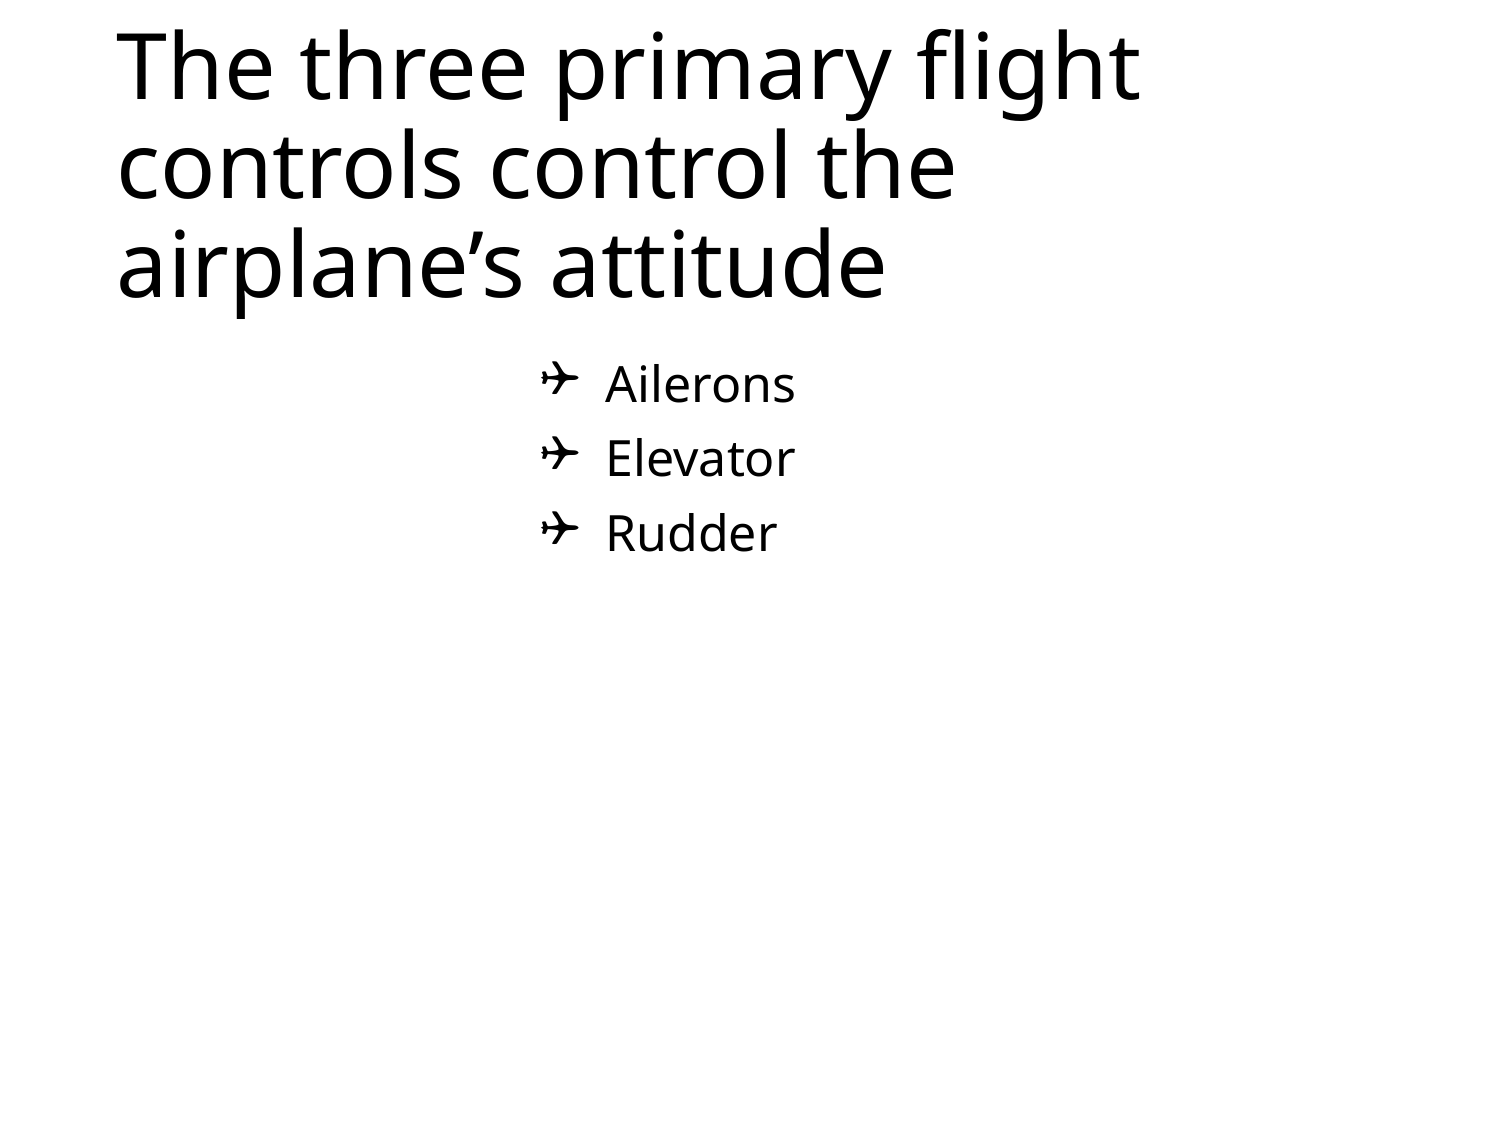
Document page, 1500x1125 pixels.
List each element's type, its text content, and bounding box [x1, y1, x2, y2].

list Ailerons Elevator Rudder [525, 351, 1396, 1066]
title The three primary flight controls control the airplane’s attitude [101, 59, 1396, 278]
